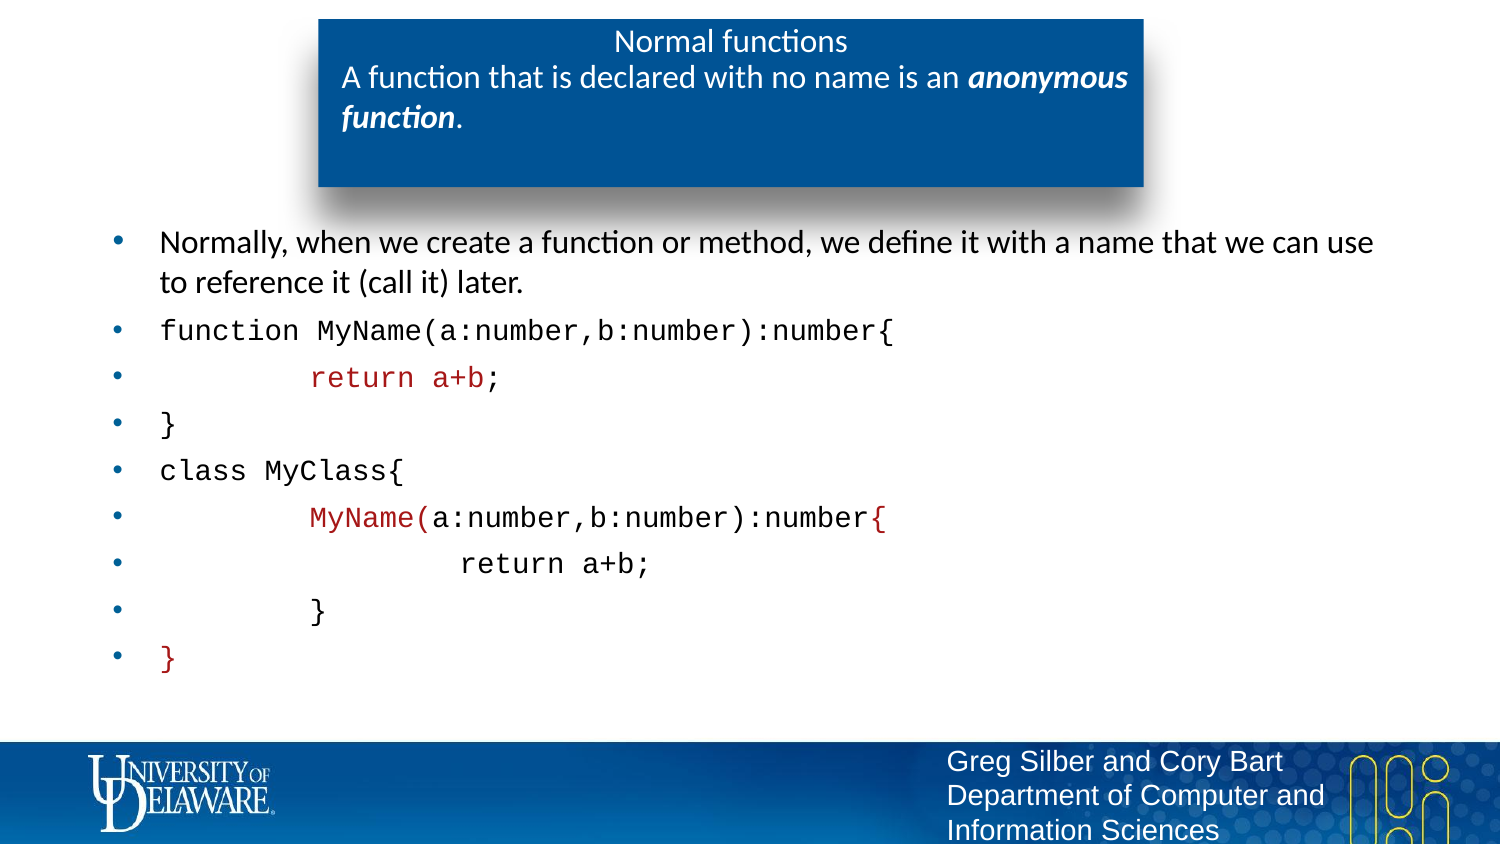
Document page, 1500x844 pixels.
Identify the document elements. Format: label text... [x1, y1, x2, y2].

title Normal functions [318, 19, 1144, 55]
list A function that is declared with no name is an anonymous function. [318, 55, 1146, 186]
list Normally, when we create a function or method, we define it with a name that we can use to reference it (call it) later. function MyName(a:number,b:number):number{ return a+b; } class MyClass{ MyName(a:number,b:number):number{ return a+b; } } [89, 212, 1411, 735]
picture [0, 0, 1500, 844]
